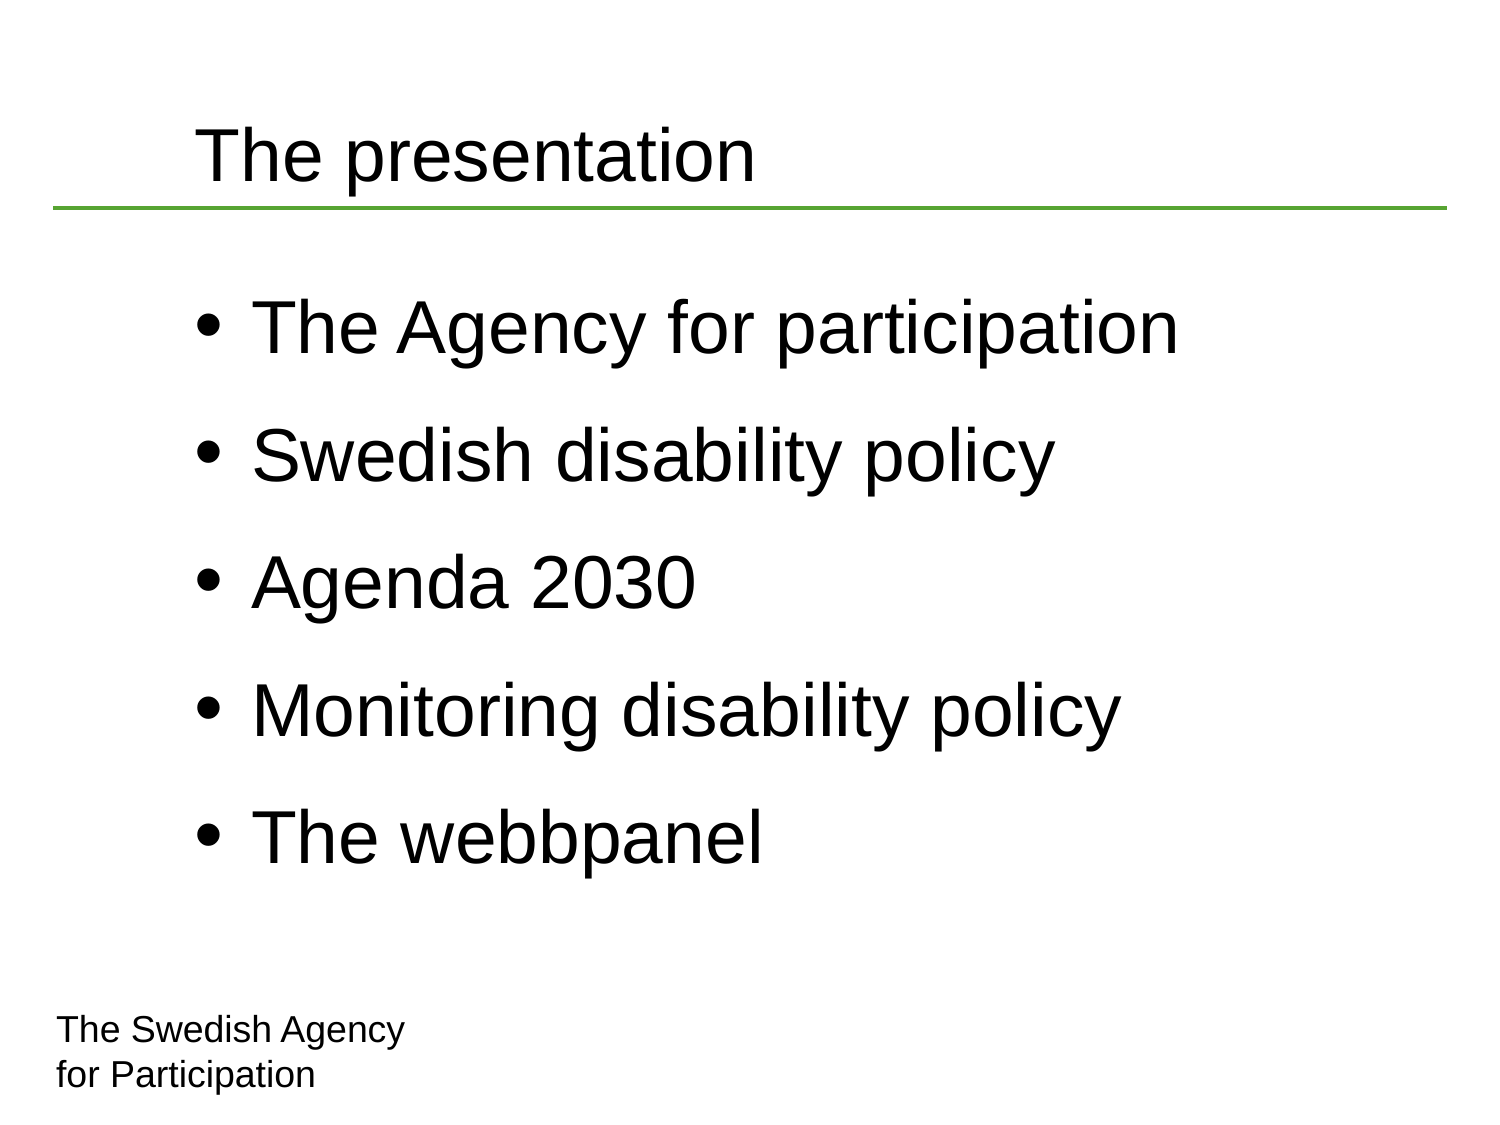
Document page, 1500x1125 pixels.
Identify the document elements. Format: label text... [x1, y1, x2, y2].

list The Agency for participation Swedish disability policy Agenda 2030 Monitoring disability policy The webbpanel [194, 278, 1306, 929]
title The presentation [194, 19, 1306, 197]
